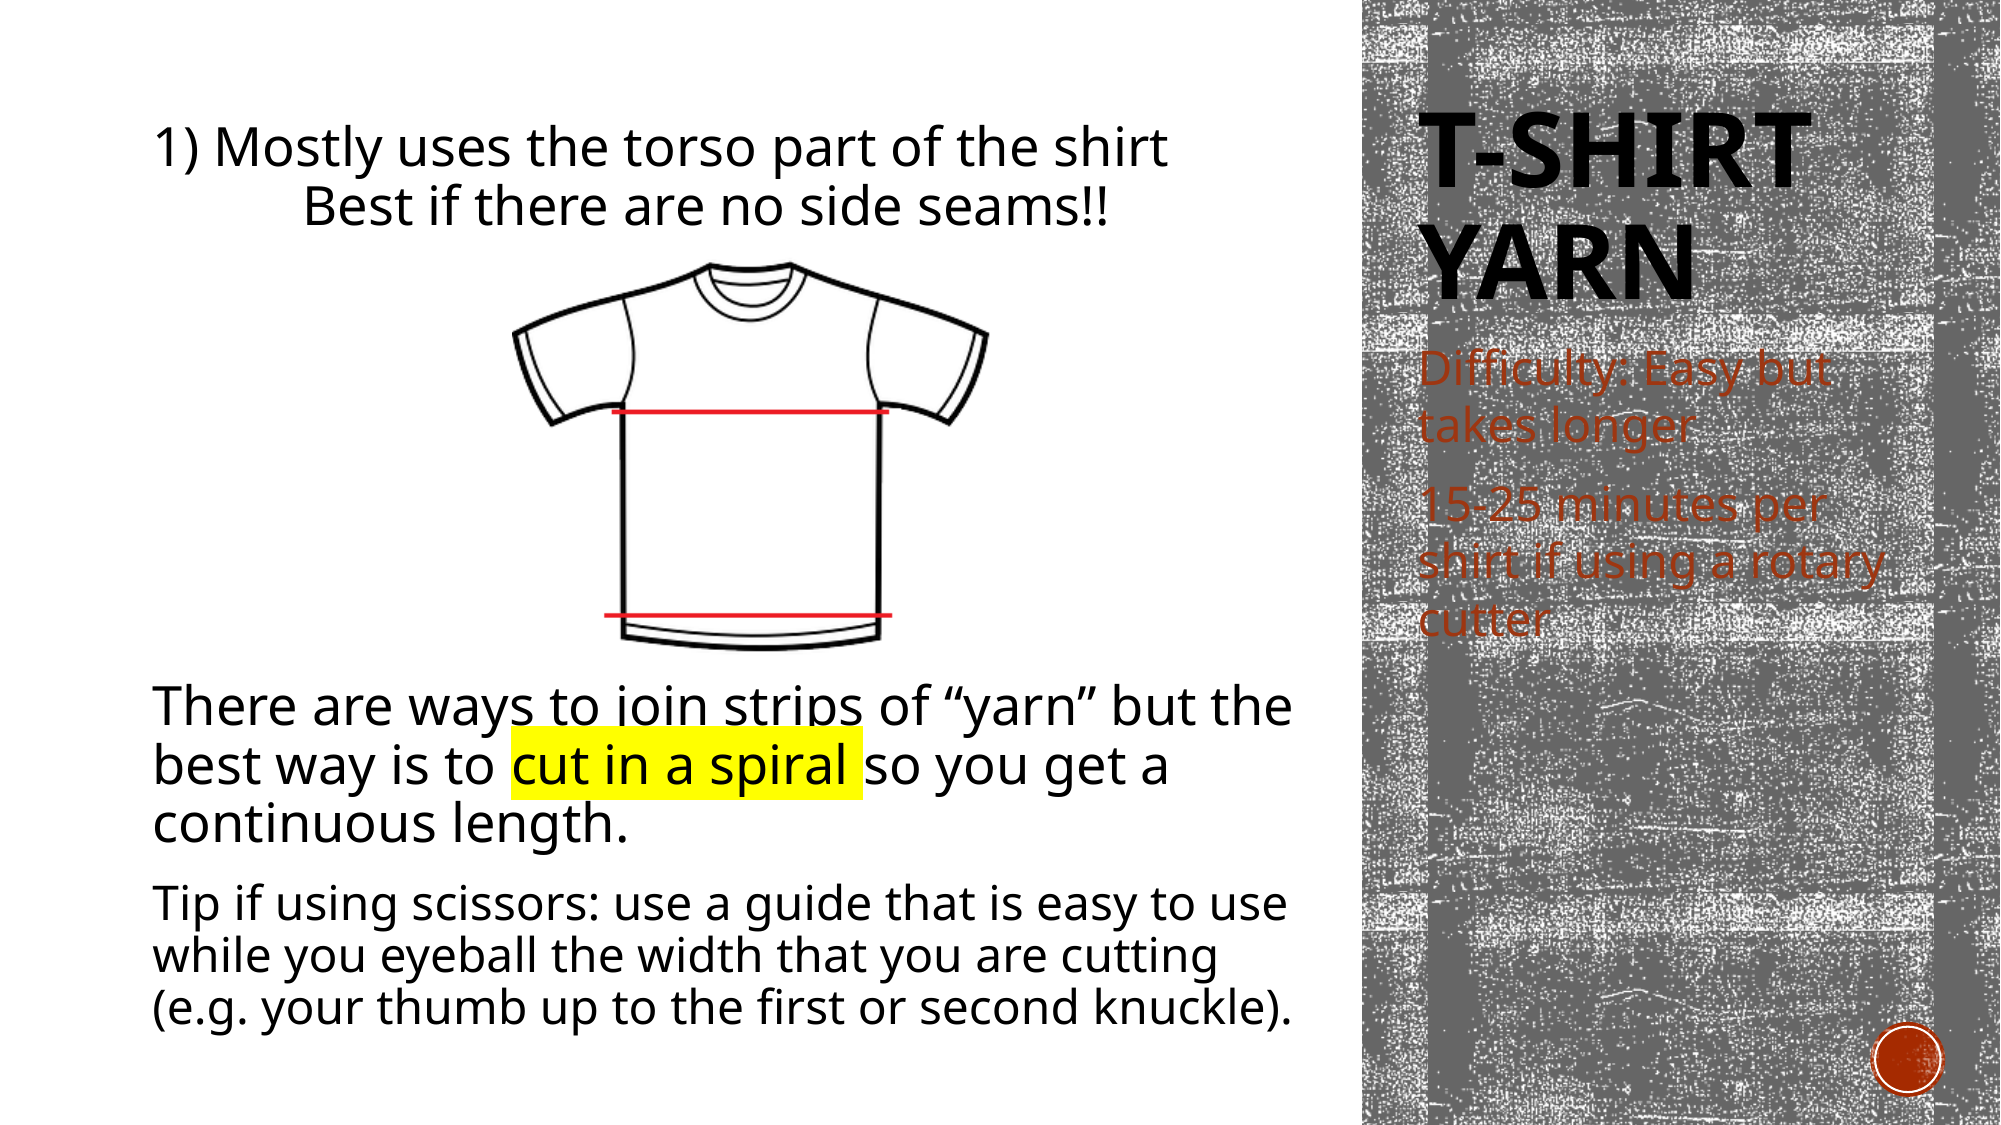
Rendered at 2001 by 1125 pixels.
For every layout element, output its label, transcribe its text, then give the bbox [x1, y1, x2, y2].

list Difficulty: Easy but takes longer 15-25 minutes per shirt if using a rotary cutter [1402, 329, 1928, 740]
list 1) Mostly uses the torso part of the shirt Best if there are no side seams!! There are ways to join strips of “yarn” but the best way is to cut in a spiral so you get a continuous length. Tip if using scissors: use a guide that is easy to use while you eyeball the width that you are cutting (e.g. your thumb up to the first or second knuckle). [137, 112, 1333, 936]
picture [513, 216, 1000, 699]
title T-shirt Yarn [1402, 45, 1928, 329]
